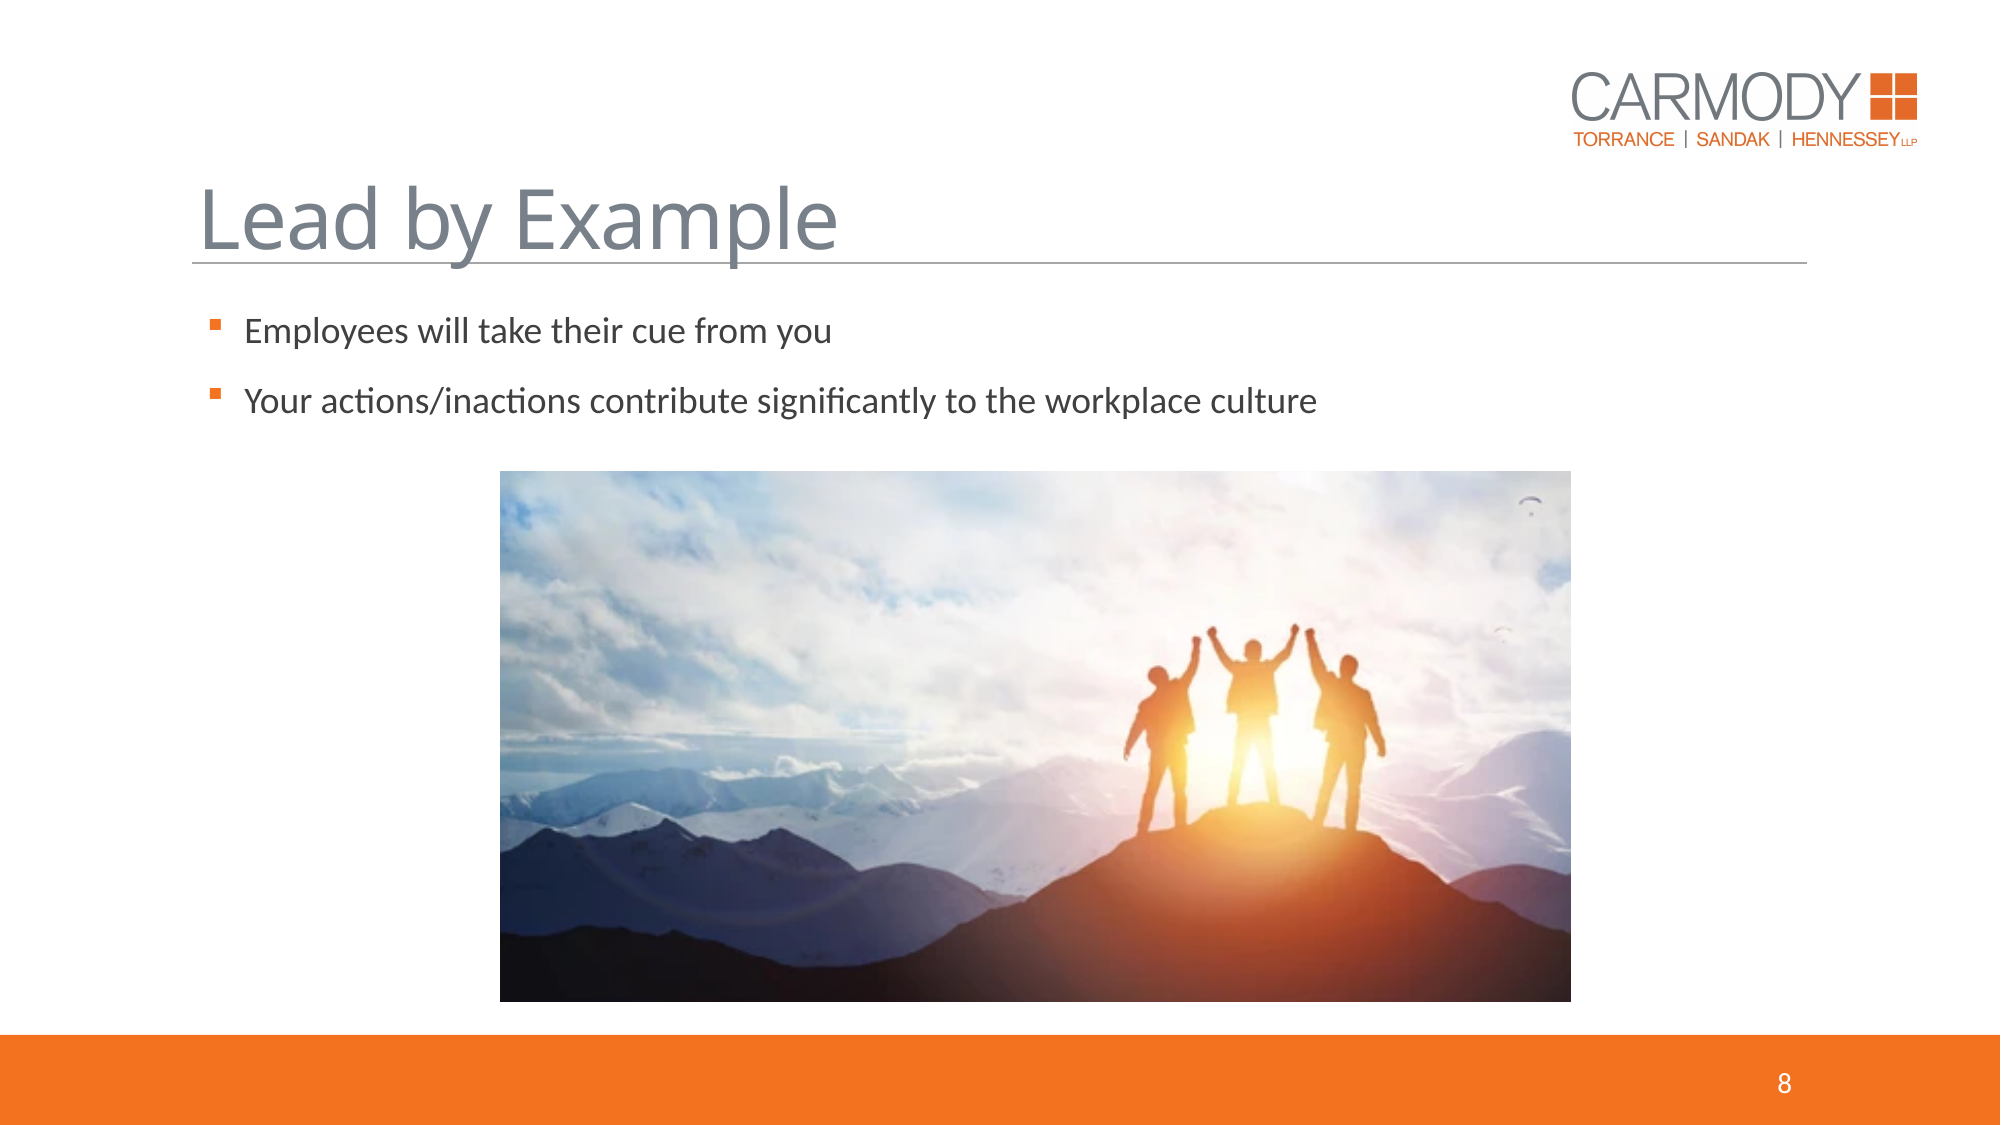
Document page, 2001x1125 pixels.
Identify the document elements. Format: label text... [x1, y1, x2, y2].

picture [1572, 72, 1917, 148]
title Lead by Example [182, 174, 1460, 246]
picture [499, 470, 1572, 1003]
list Employees will take their cue from you Your actions/inactions contribute significantly to the workplace culture [192, 304, 1807, 999]
slide_number 8 [1591, 1056, 1807, 1117]
